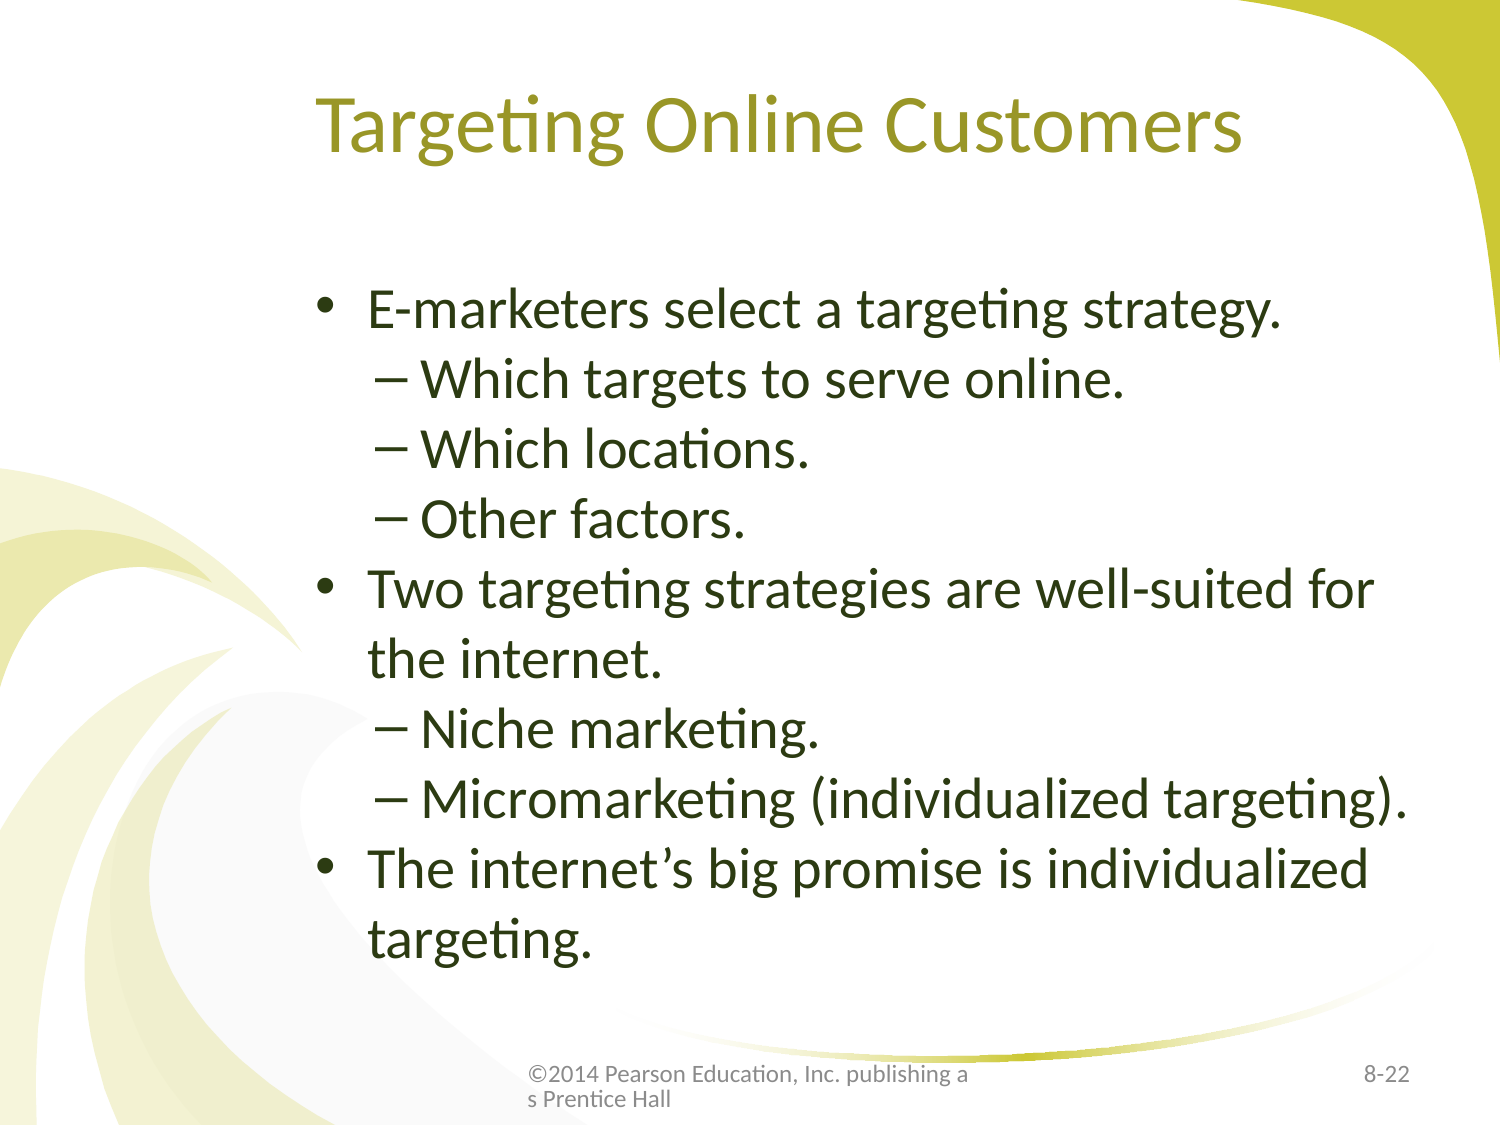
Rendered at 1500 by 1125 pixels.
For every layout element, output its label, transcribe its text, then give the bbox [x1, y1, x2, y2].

slide_number 8-22 [1074, 1042, 1425, 1103]
footer ©2014 Pearson Education, Inc. publishing as Prentice Hall [512, 1042, 988, 1103]
list E-marketers select a targeting strategy. Which targets to serve online. Which locations. Other factors. Two targeting strategies are well-suited for the internet. Niche marketing. Micromarketing (individualized targeting). The internet’s big promise is individualized targeting. [300, 262, 1438, 1000]
title Targeting Online Customers [300, 37, 1438, 200]
